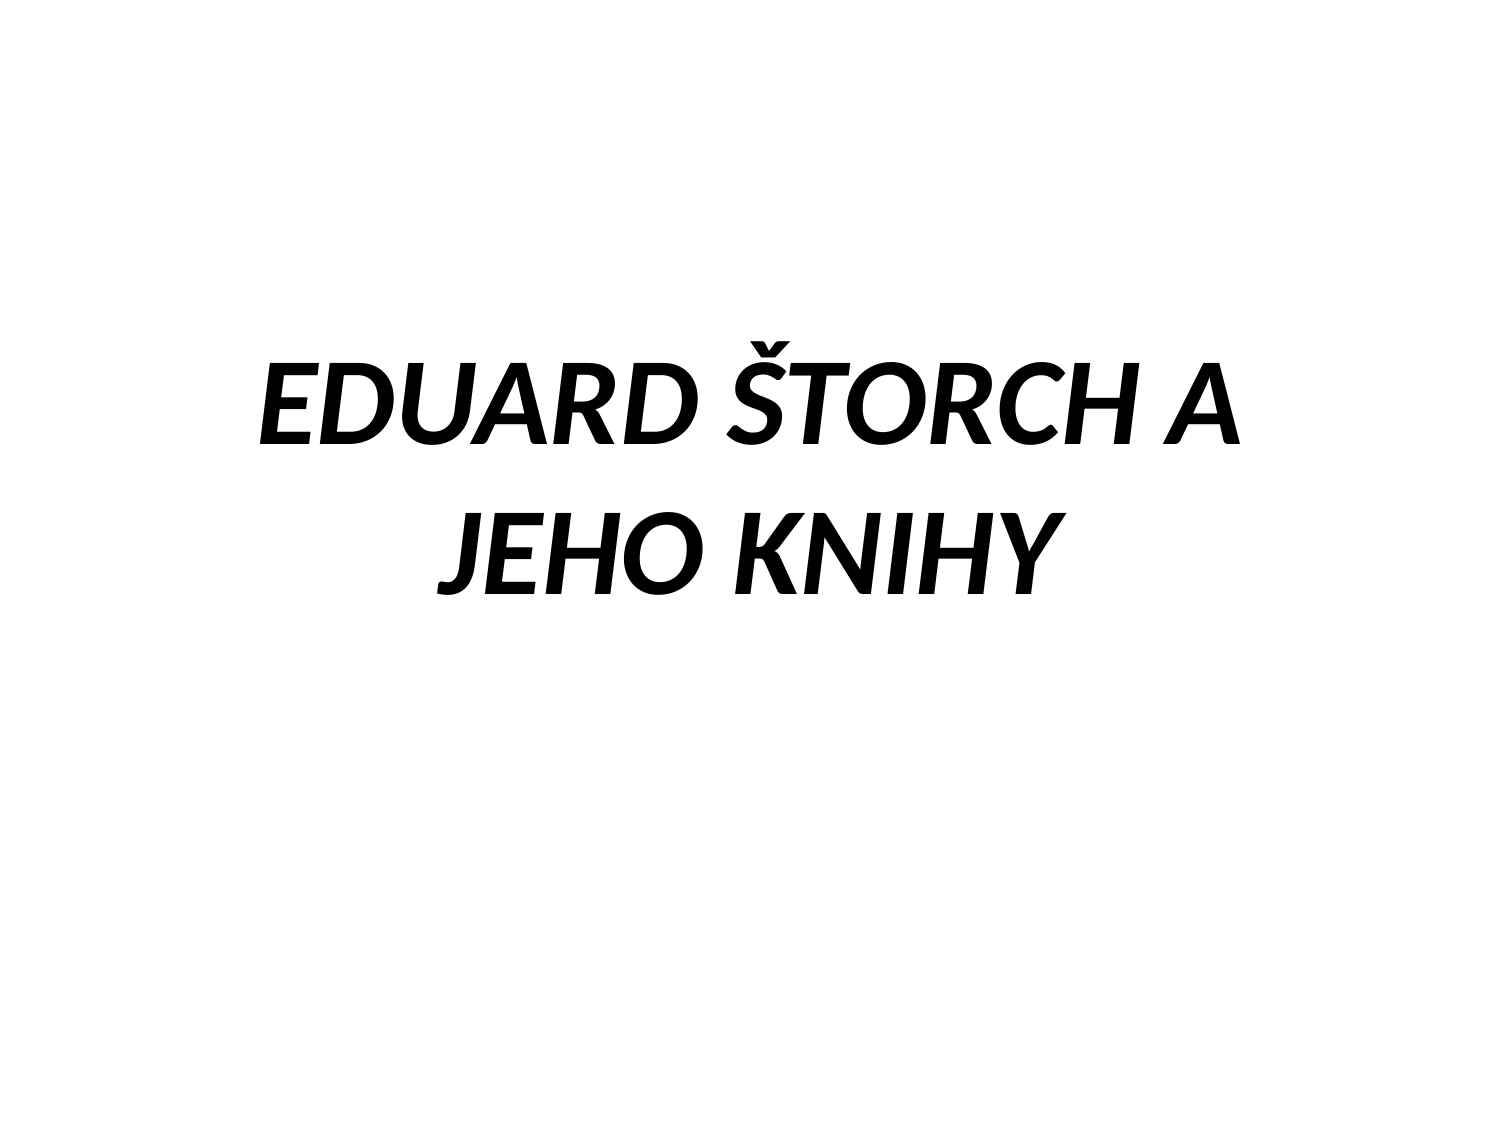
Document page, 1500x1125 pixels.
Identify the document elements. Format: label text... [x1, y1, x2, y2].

title EDUARD ŠTORCH A JEHO KNIHY [112, 349, 1388, 591]
